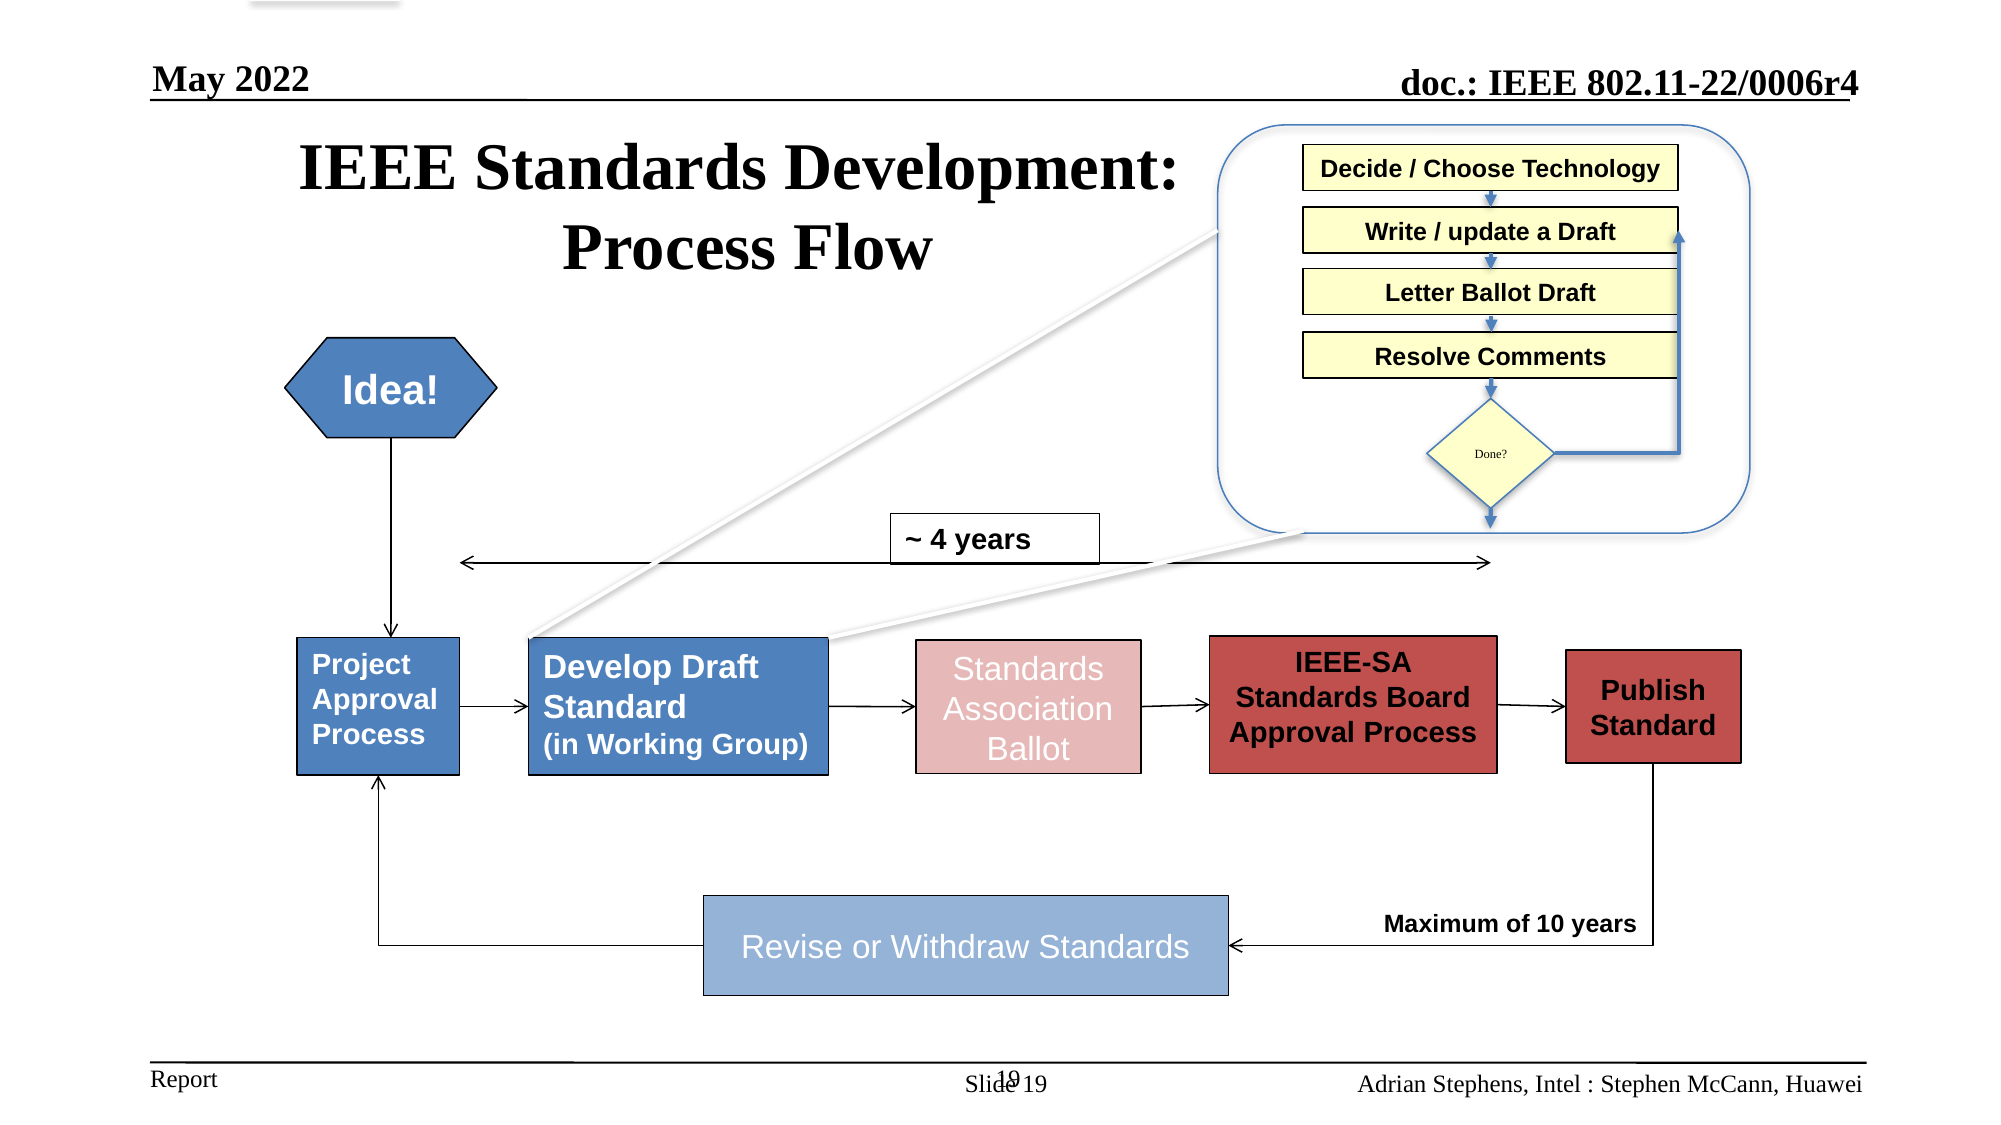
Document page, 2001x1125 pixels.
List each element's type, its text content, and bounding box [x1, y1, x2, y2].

slide_number 19 [950, 1061, 1067, 1123]
text_box Slide 19 [949, 1060, 1088, 1098]
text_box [284, 124, 1751, 996]
title IEEE Standards Development: Process Flow [110, 115, 1387, 291]
text_box Adrian Stephens, Intel : Stephen McCann, Huawei [1342, 1060, 1894, 1098]
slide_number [152, 54, 563, 100]
